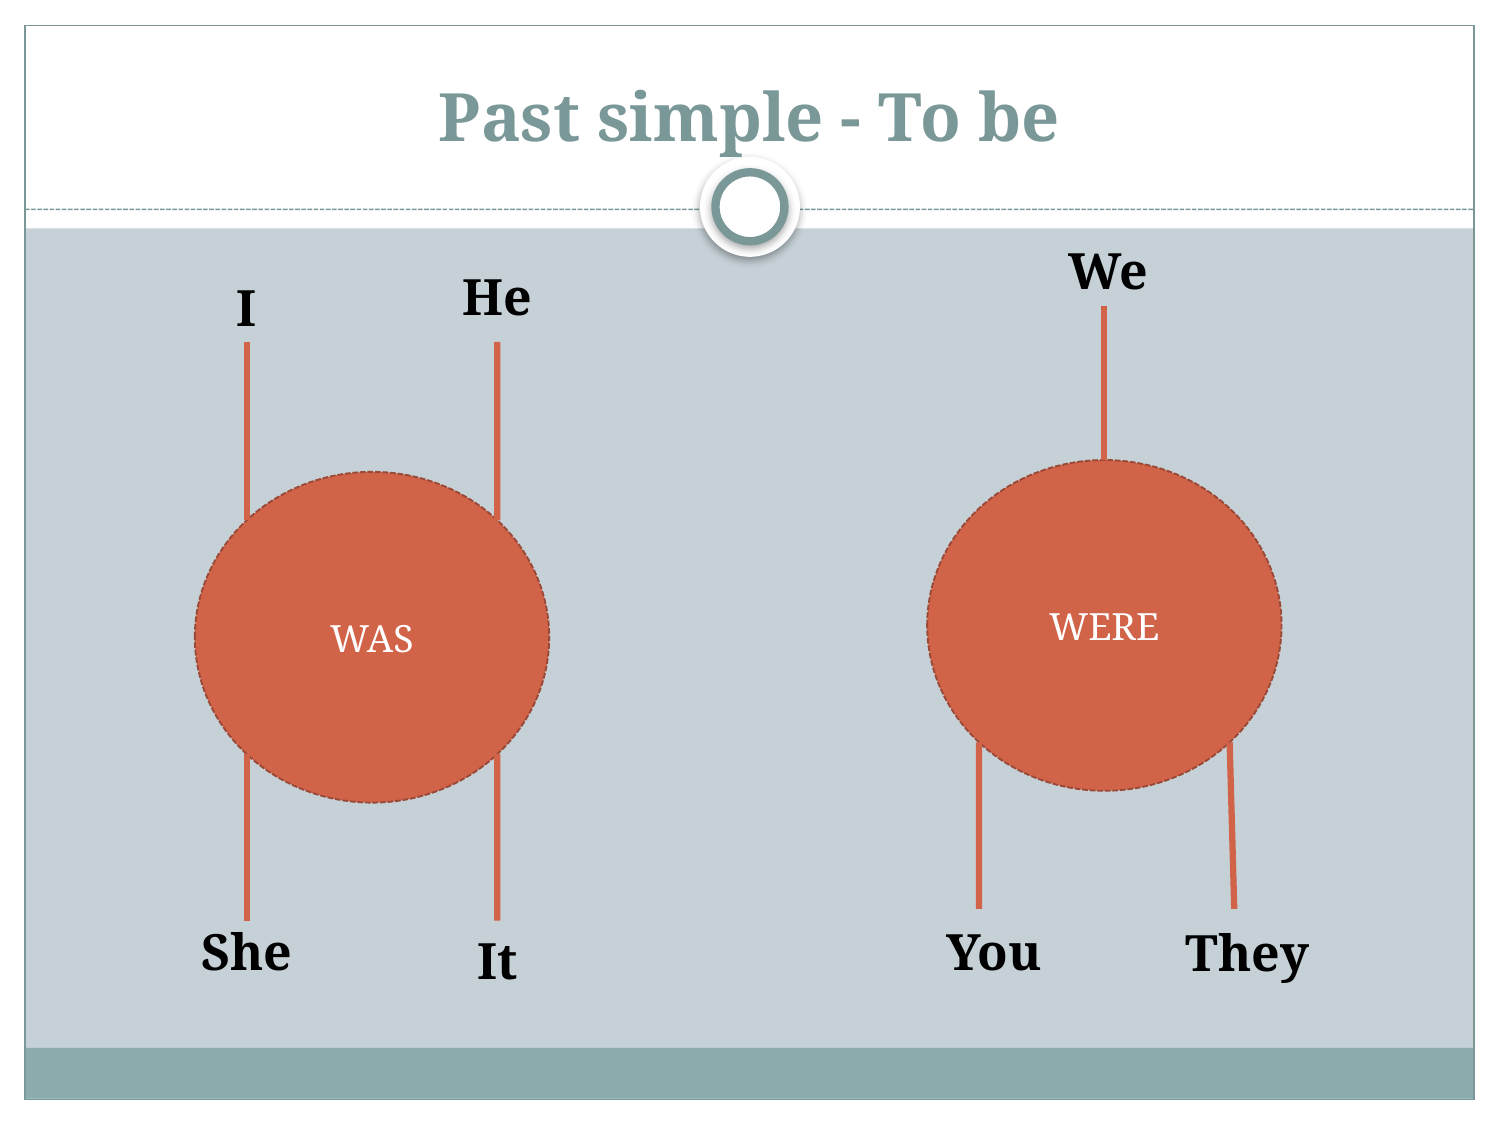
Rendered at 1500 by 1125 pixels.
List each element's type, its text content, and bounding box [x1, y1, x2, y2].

text_box I [221, 268, 272, 344]
text_box It [462, 922, 533, 997]
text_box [1229, 742, 1235, 910]
text_box She [186, 913, 308, 989]
title Past simple - To be [49, 37, 1450, 162]
text_box WERE [926, 459, 1283, 792]
text_box We [1054, 231, 1163, 307]
text_box They [1170, 913, 1324, 989]
text_box You [931, 913, 1057, 989]
text_box He [447, 258, 547, 333]
text_box WAS [193, 470, 551, 804]
